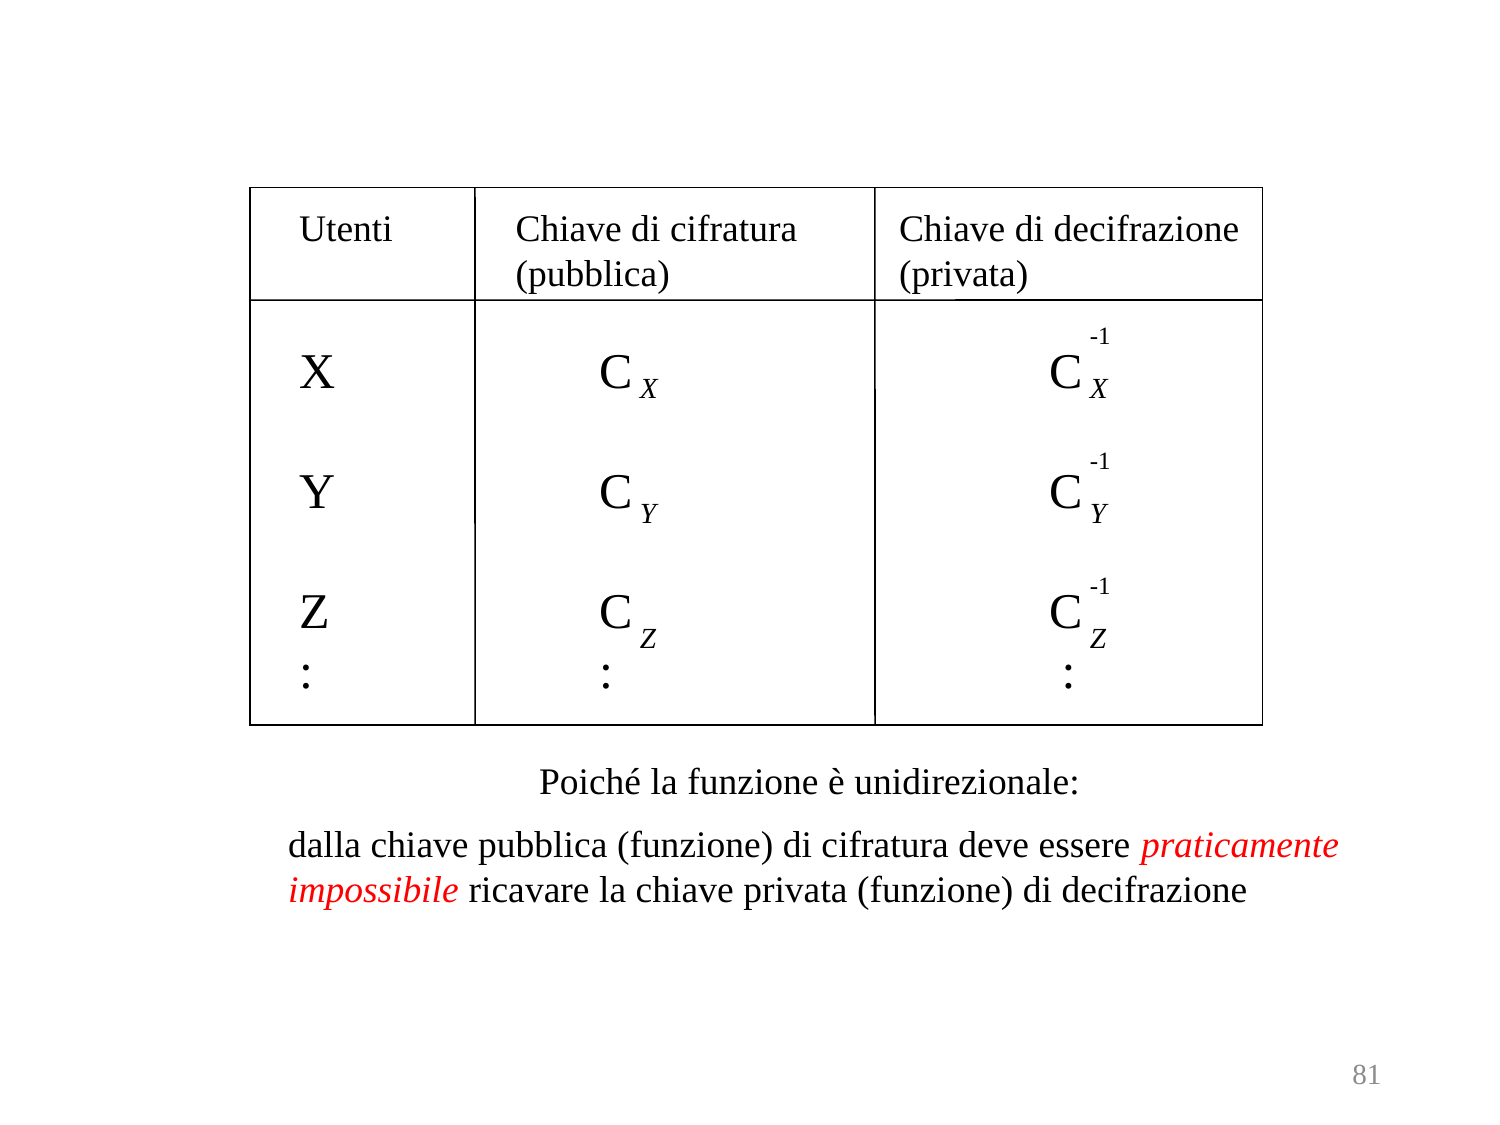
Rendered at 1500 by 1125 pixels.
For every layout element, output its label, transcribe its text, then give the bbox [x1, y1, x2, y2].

slide_number 81 [1059, 1042, 1397, 1103]
text_box Poiché la funzione è unidirezionale: [524, 749, 1096, 810]
text_box dalla chiave pubblica (funzione) di cifratura deve essere praticamente impossibile ricavare la chiave privata (funzione) di decifrazione [273, 812, 1364, 918]
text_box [249, 187, 1263, 725]
